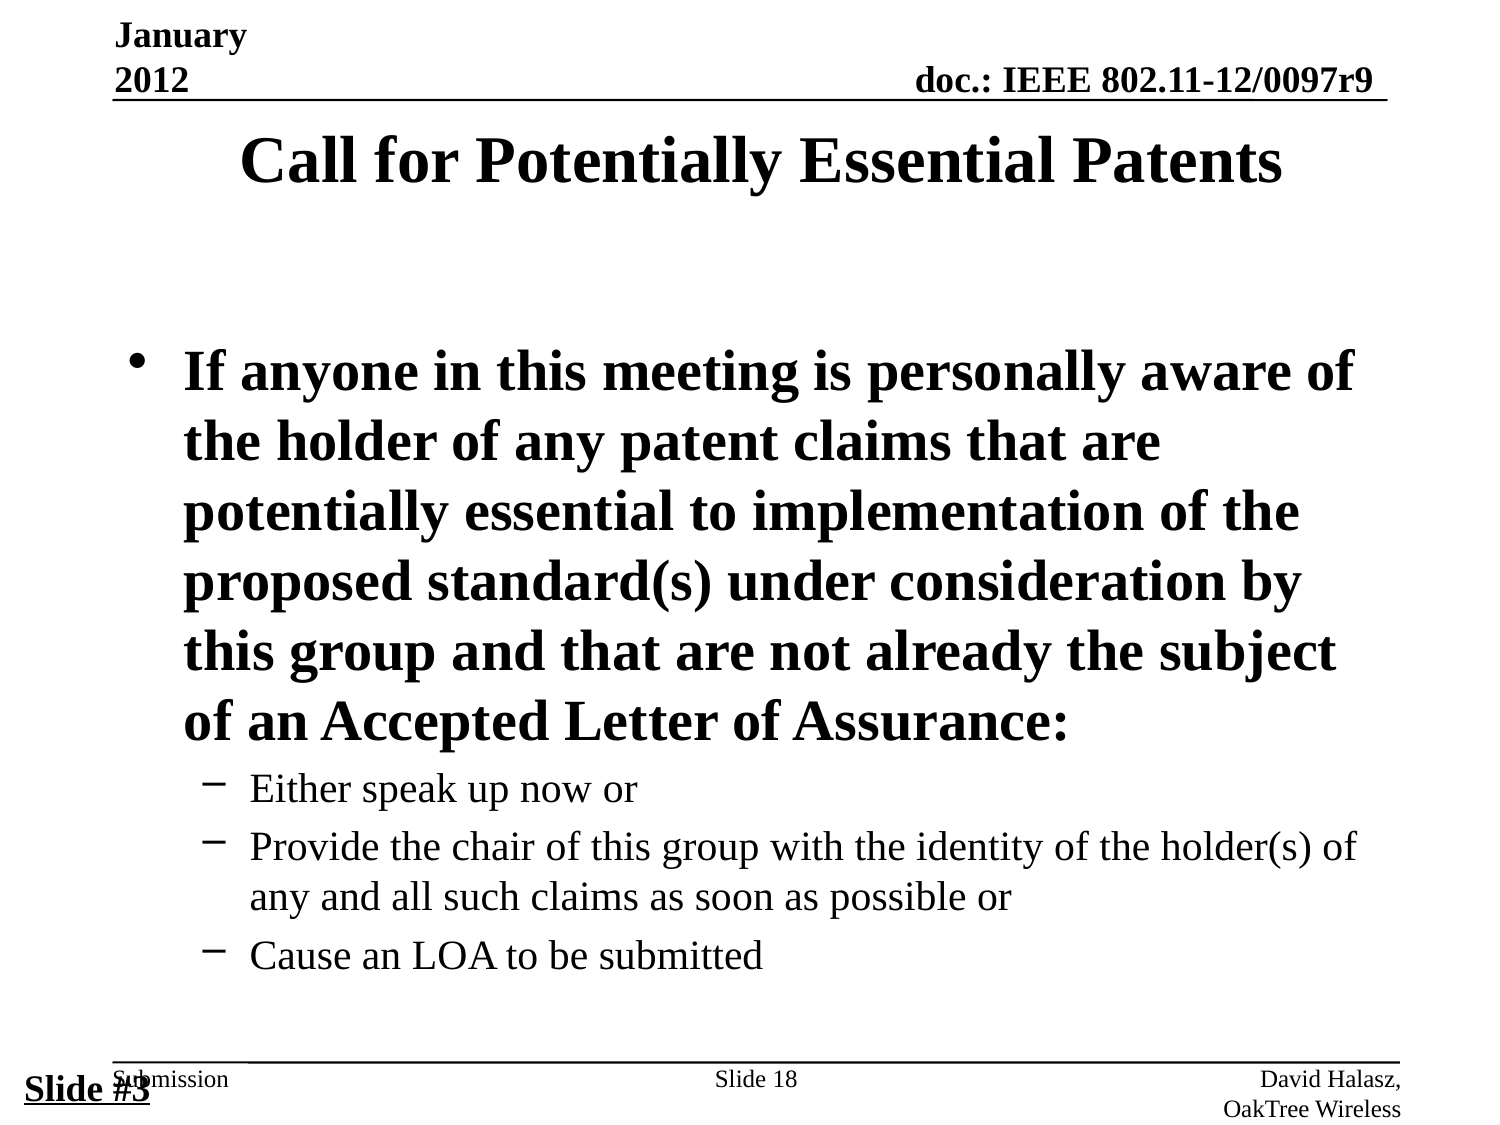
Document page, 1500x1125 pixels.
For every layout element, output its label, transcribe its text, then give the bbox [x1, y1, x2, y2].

list If anyone in this meeting is personally aware of the holder of any patent claims that are potentially essential to implementation of the proposed standard(s) under consideration by this group and that are not already the subject of an Accepted Letter of Assurance: Either speak up now or Provide the chair of this group with the identity of the holder(s) of any and all such claims as soon as possible or Cause an LOA to be submitted [112, 324, 1388, 1001]
text_box Slide #3 [9, 1056, 166, 1116]
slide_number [114, 54, 333, 101]
footer David Halasz, OakTree Wireless [1185, 1061, 1402, 1093]
title Call for Potentially Essential Patents [49, 62, 1476, 251]
slide_number Slide 18 [712, 1061, 800, 1093]
